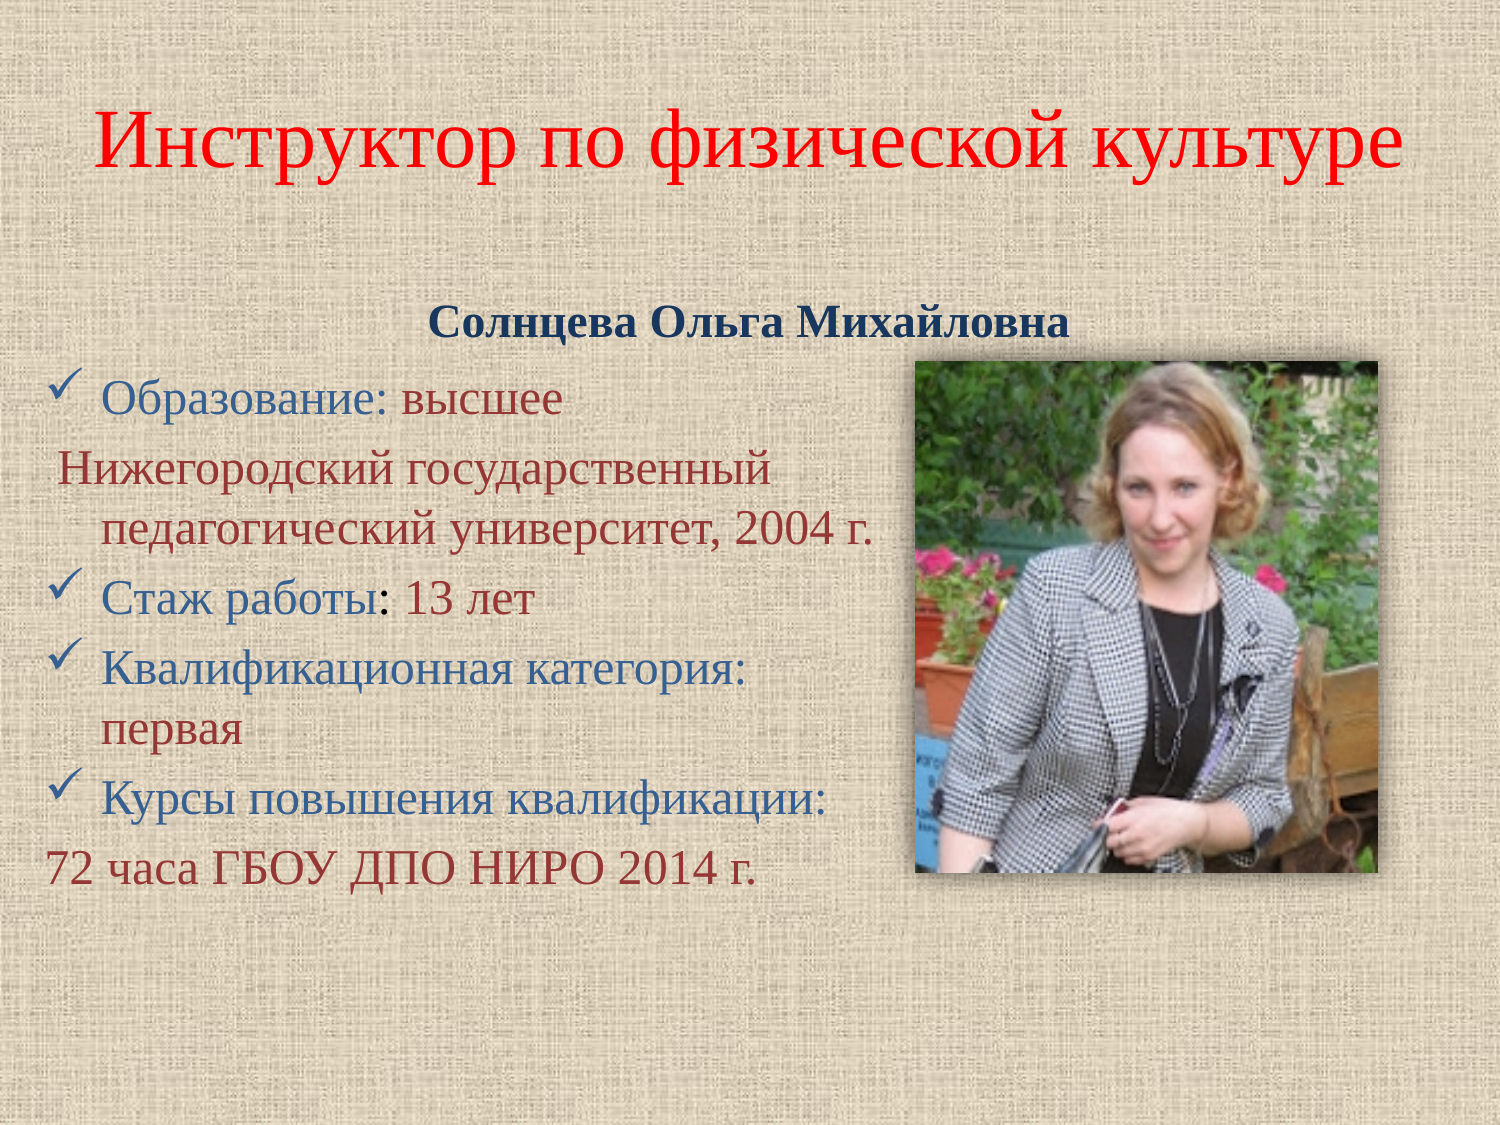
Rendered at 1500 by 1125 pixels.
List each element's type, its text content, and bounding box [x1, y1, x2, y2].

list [915, 361, 1379, 873]
list Солнцева Ольга Михайловна [75, 251, 1424, 357]
title Инструктор по физической культуре [75, 45, 1425, 233]
picture [0, 0, 1500, 1125]
list Образование: высшее Нижегородский государственный педагогический университет, 2004 г. Стаж работы: 13 лет Квалификационная категория: первая Курсы повышения квалификации: 72 часа ГБОУ ДПО НИРО 2014 г. [29, 356, 892, 1005]
